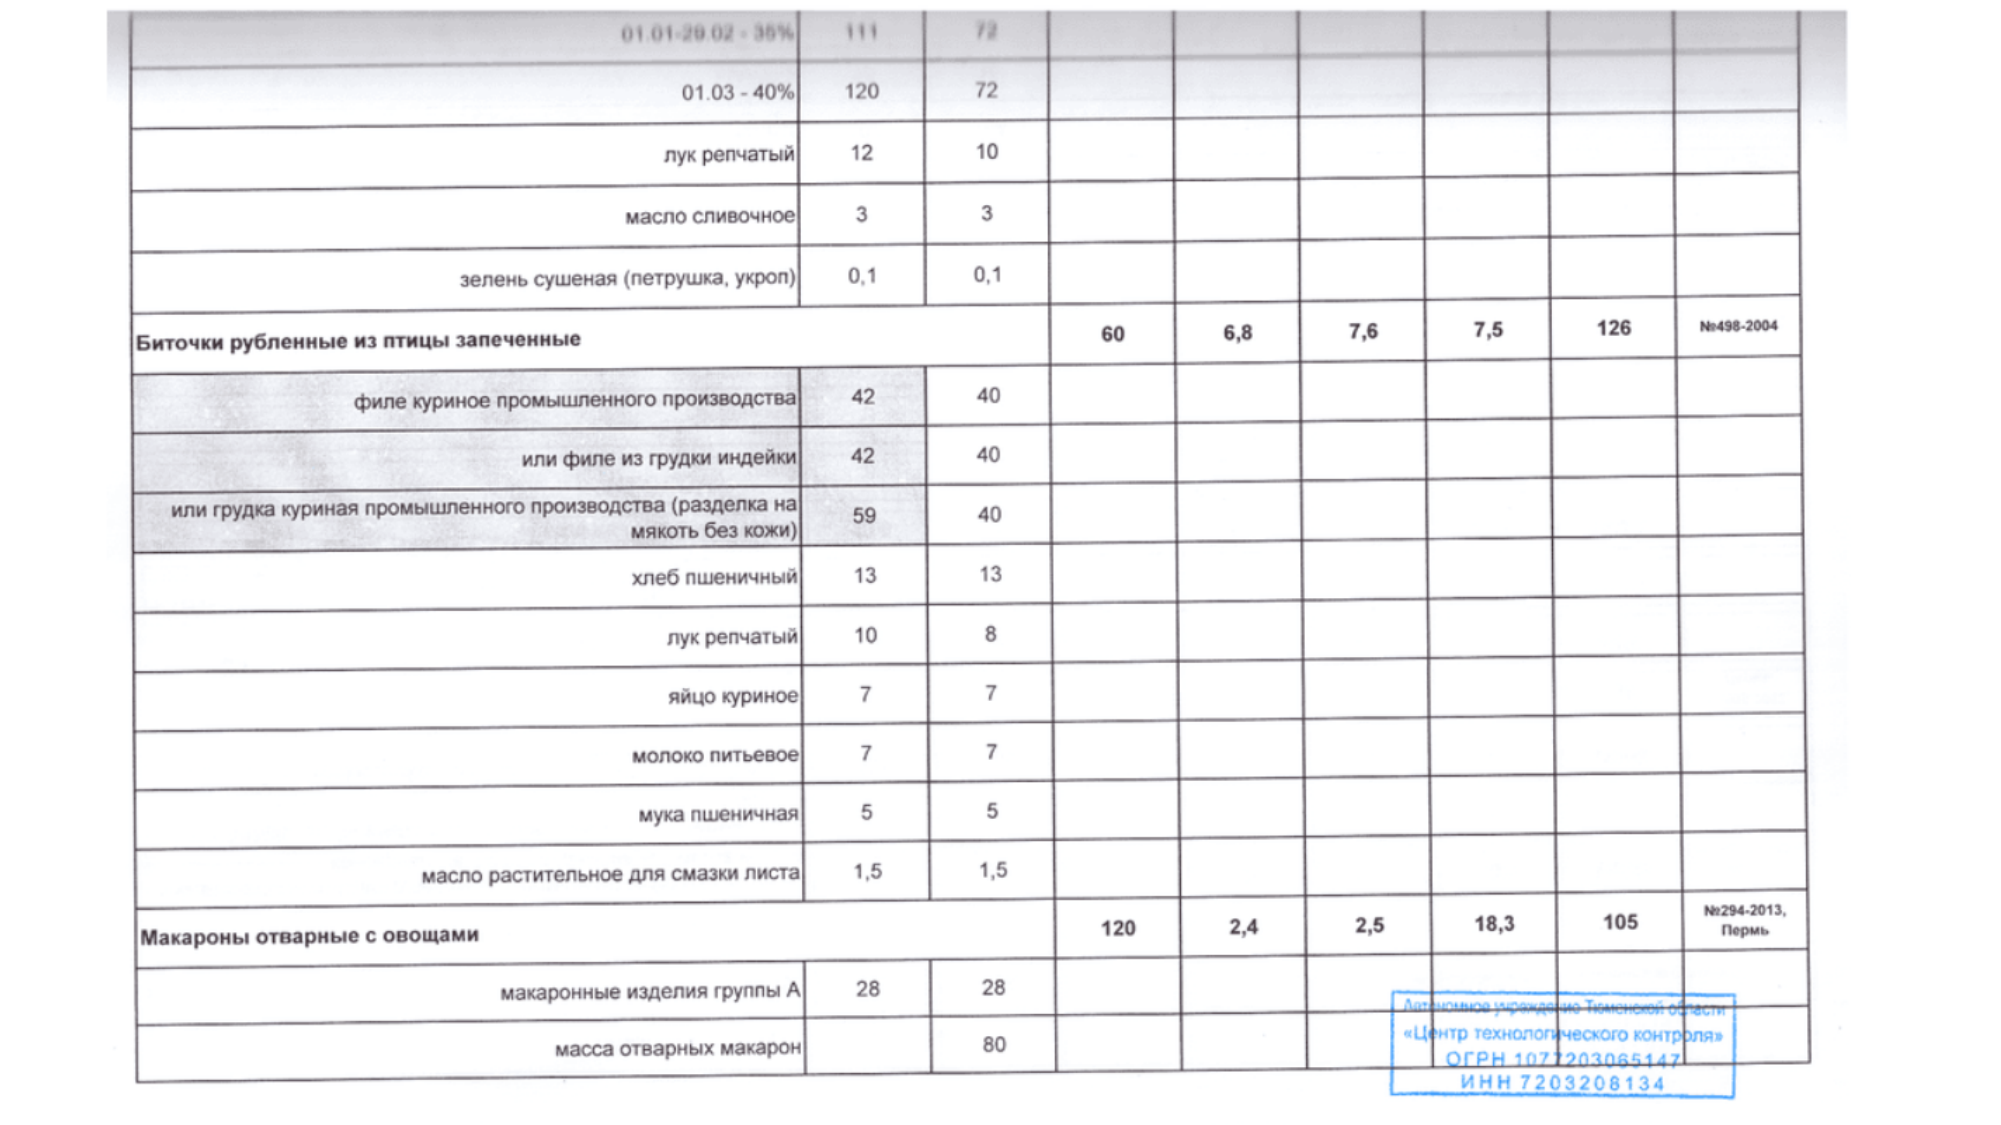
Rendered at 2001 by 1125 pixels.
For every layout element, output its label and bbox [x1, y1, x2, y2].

picture [109, 0, 1856, 1125]
